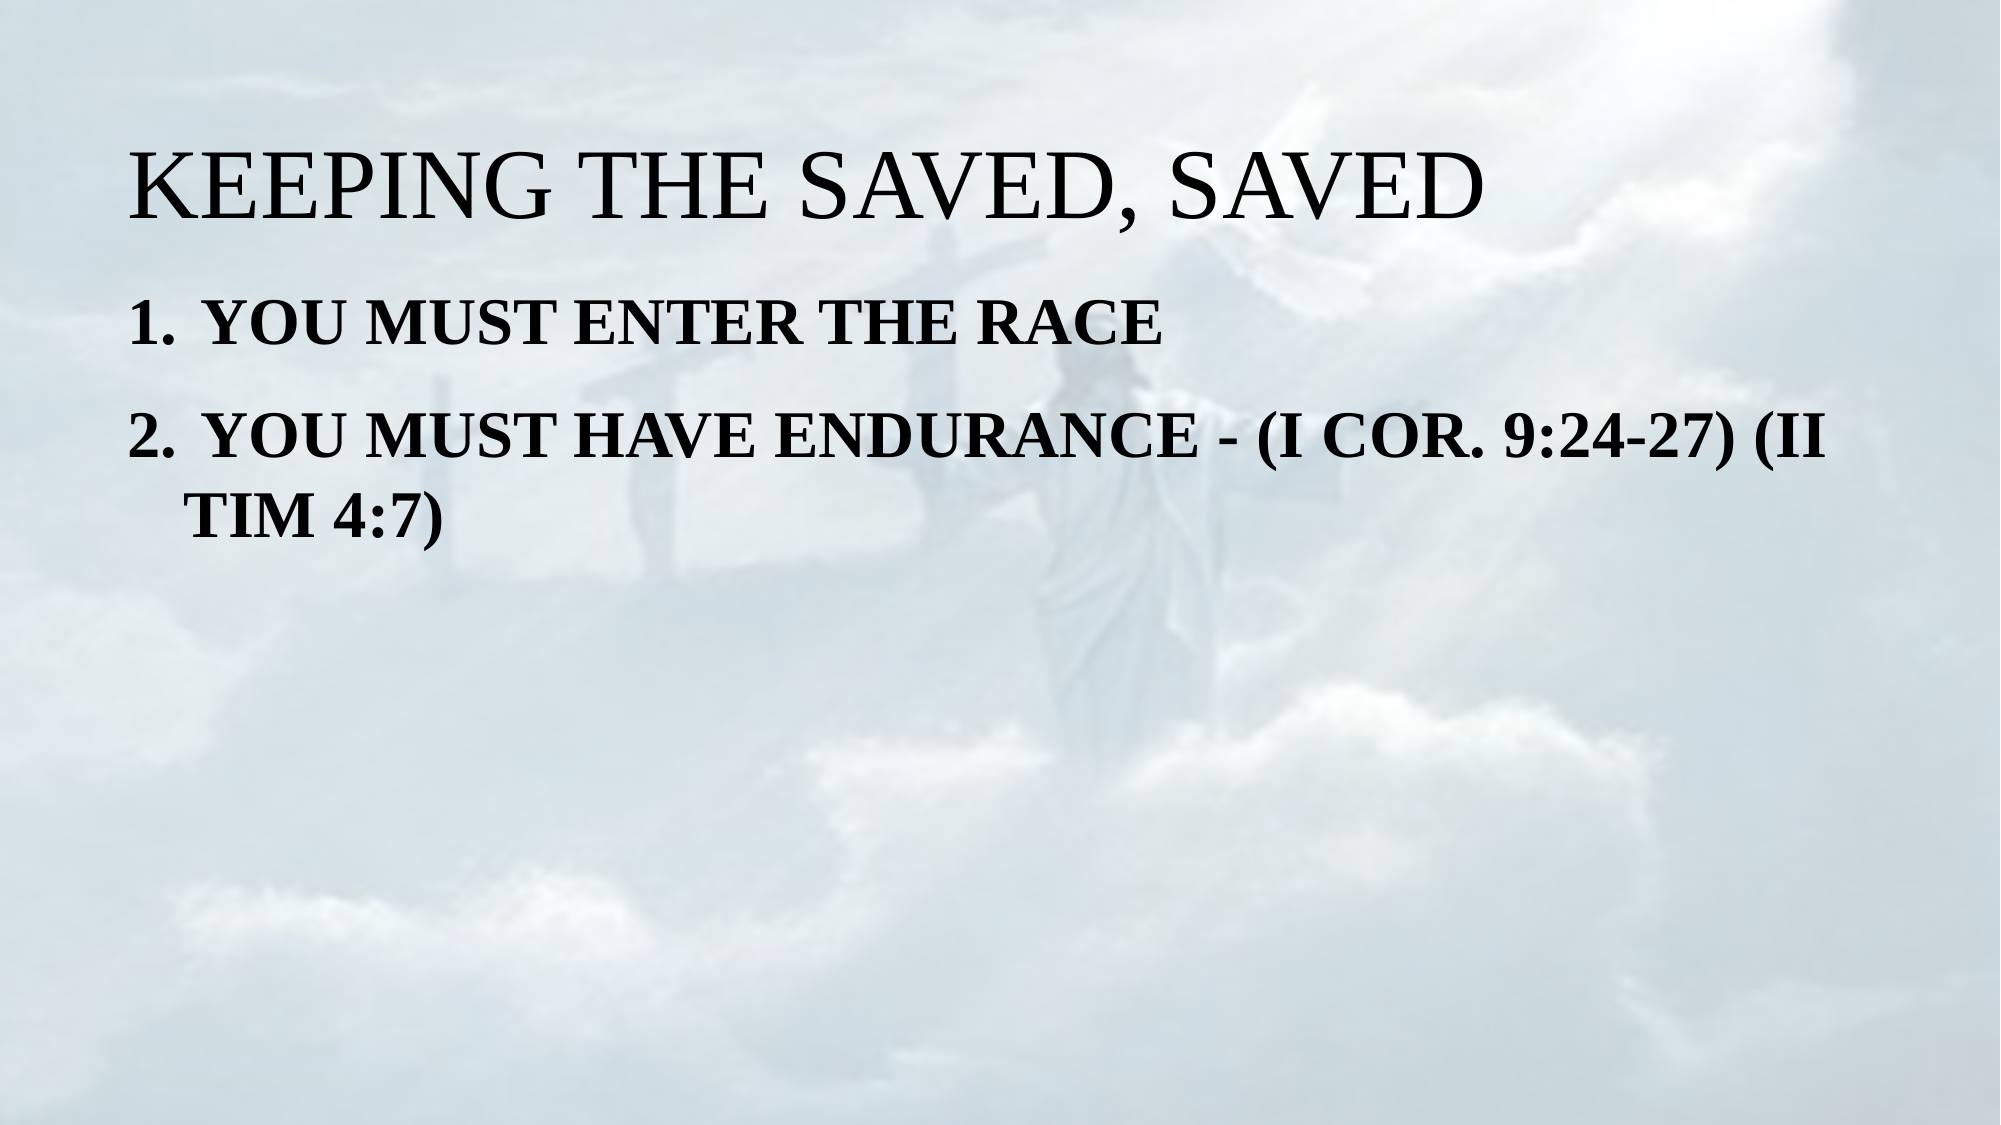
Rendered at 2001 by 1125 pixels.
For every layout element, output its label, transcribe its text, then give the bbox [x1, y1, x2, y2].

text_box YOU MUST ENTER THE RACE YOU MUST HAVE ENDURANCE - (I COR. 9:24-27) (II TIM 4:7) [112, 270, 1900, 559]
title KEEPING THE SAVED, SAVED [112, 122, 1838, 250]
